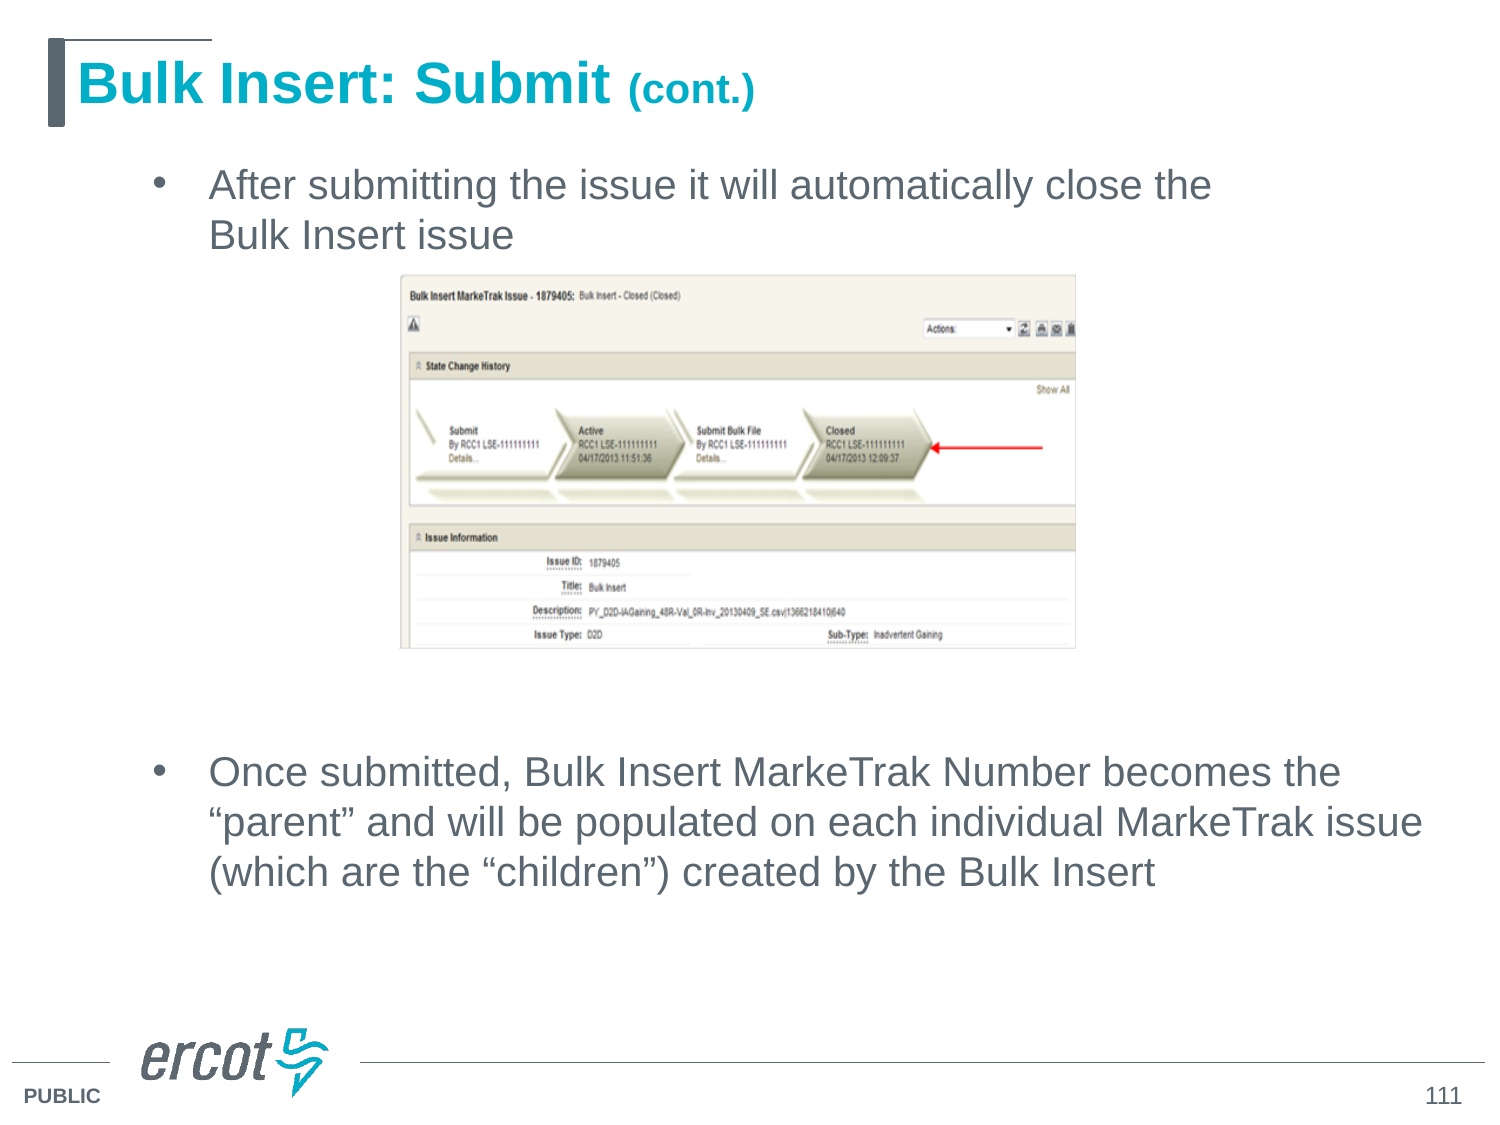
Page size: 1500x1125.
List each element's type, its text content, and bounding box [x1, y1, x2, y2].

text_box Once submitted, Bulk Insert MarkeTrak Number becomes the “parent” and will be populated on each individual MarkeTrak issue (which are the “children”) created by the Bulk Insert [137, 737, 1450, 914]
picture [399, 274, 1077, 651]
slide_number 111 [1400, 1076, 1488, 1113]
picture [137, 1024, 332, 1100]
list After submitting the issue it will automatically close the Bulk Insert issue [137, 149, 1275, 275]
title Bulk Insert: Submit (cont.) [62, 37, 1104, 123]
